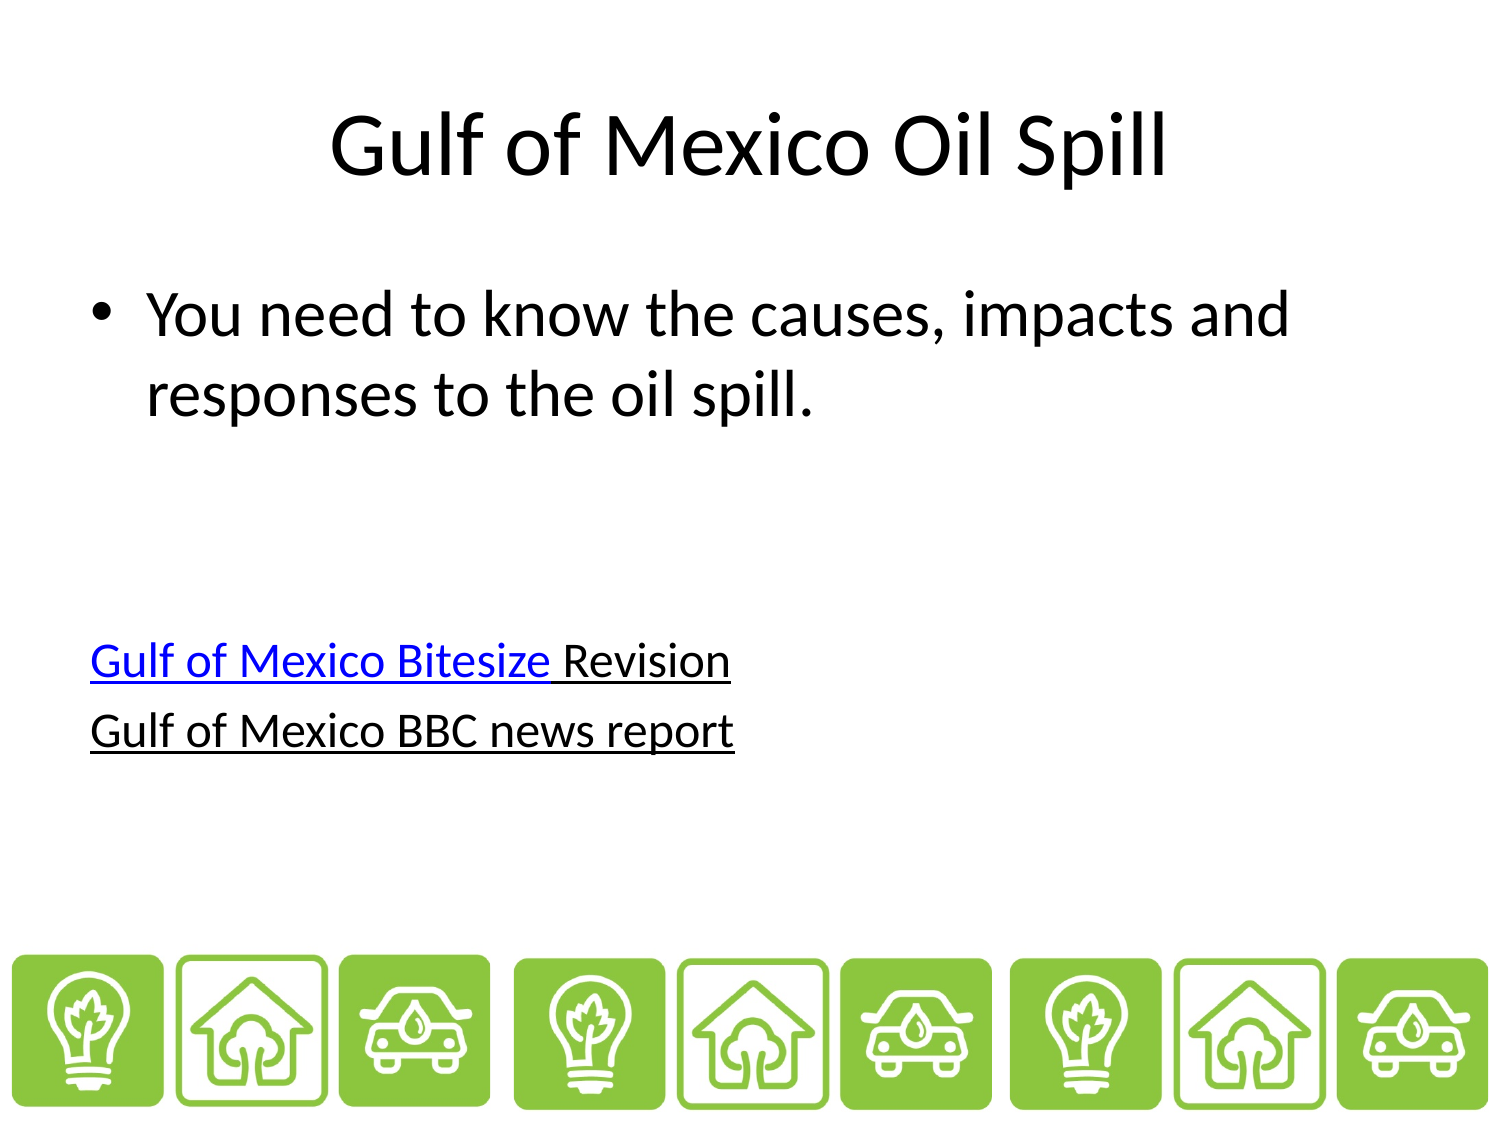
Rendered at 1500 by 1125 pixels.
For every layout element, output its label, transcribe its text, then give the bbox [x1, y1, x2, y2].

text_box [11, 942, 1489, 1125]
list You need to know the causes, impacts and responses to the oil spill. Gulf of Mexico Bitesize Revision Gulf of Mexico BBC news report [75, 262, 1425, 940]
title Gulf of Mexico Oil Spill [75, 45, 1425, 233]
